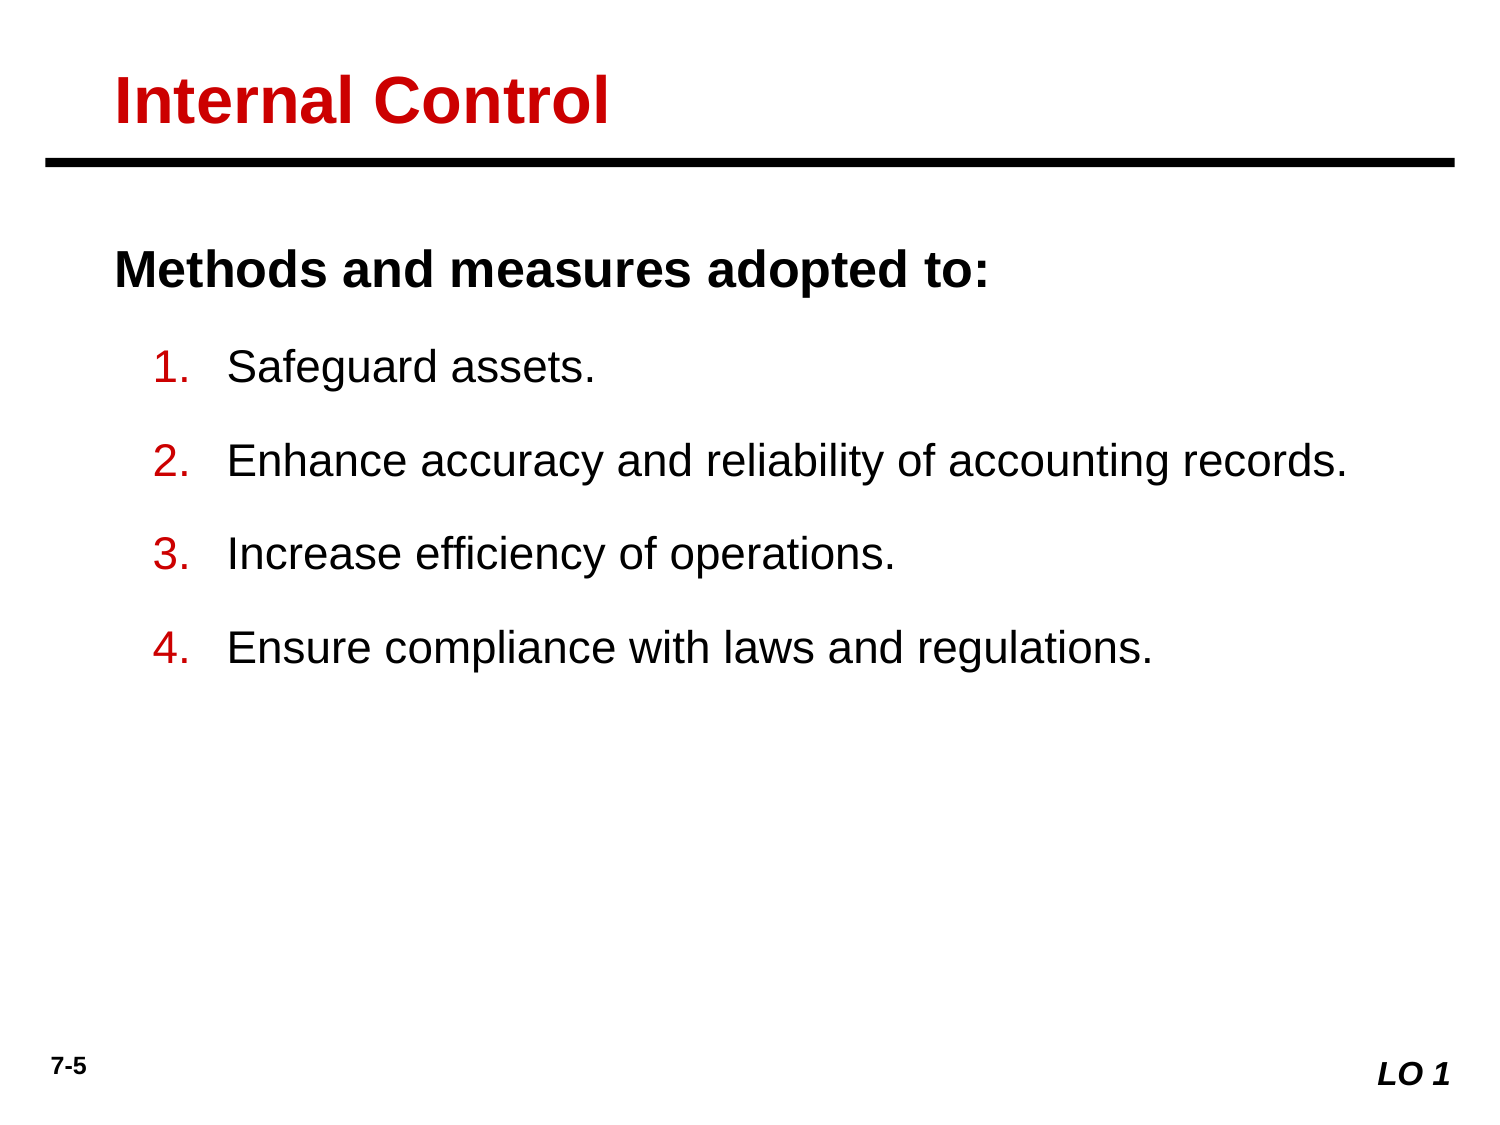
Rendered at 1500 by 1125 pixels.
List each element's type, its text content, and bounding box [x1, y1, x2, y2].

text_box Internal Control [99, 50, 1450, 142]
text_box Methods and measures adopted to: Safeguard assets. Enhance accuracy and reliability of accounting records. Increase efficiency of operations. Ensure compliance with laws and regulations. [99, 212, 1413, 680]
text_box LO 1 [1350, 1044, 1475, 1100]
